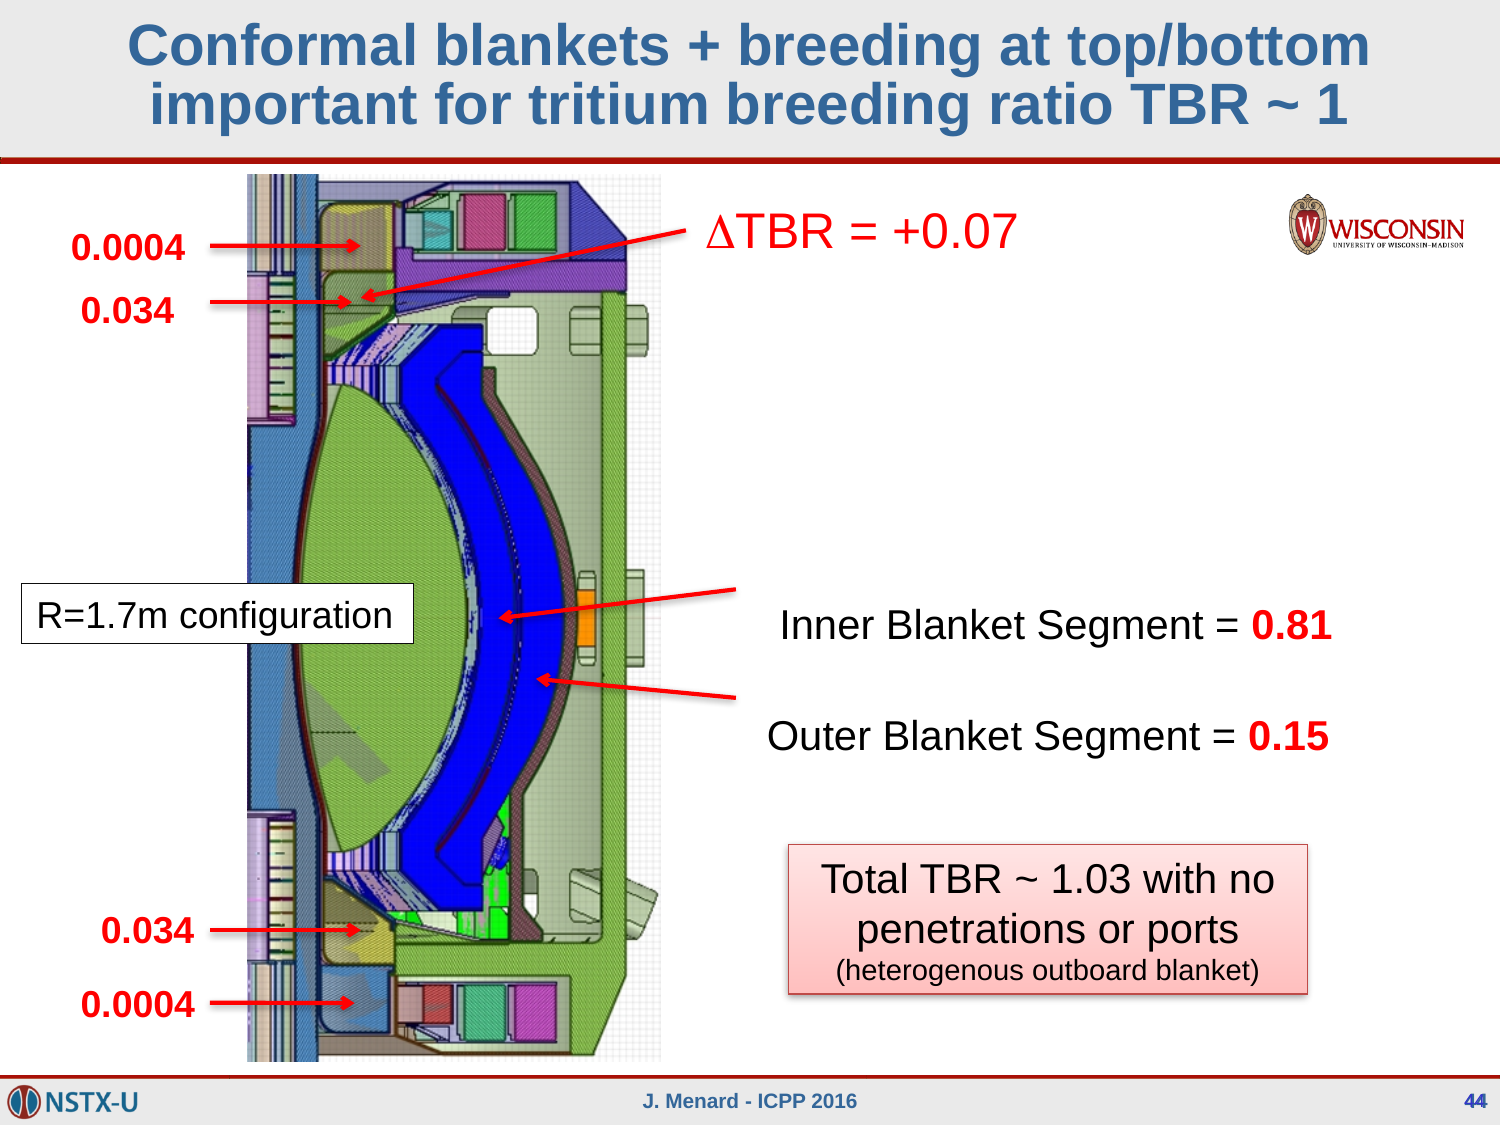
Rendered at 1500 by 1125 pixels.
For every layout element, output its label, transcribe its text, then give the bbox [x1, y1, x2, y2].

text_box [535, 678, 737, 699]
text_box DTBR = +0.07 [690, 191, 1087, 267]
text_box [498, 589, 737, 619]
picture [0, 1075, 1500, 1125]
text_box R=1.7m configuration [21, 583, 242, 644]
text_box 0.034 [85, 898, 210, 959]
text_box Inner Blanket Segment = 0.81 [764, 590, 1348, 656]
text_box 0.0004 [56, 215, 201, 276]
picture [1287, 194, 1465, 255]
text_box 0.034 [65, 278, 189, 338]
text_box Outer Blanket Segment = 0.15 [752, 701, 1345, 767]
picture [0, 155, 1500, 164]
slide_number 44 [1374, 1087, 1500, 1113]
picture [247, 174, 662, 245]
text_box Total TBR ~ 1.03 with no penetrations or ports (heterogenous outboard blanket) [788, 844, 1308, 995]
picture [247, 247, 662, 1062]
title Conformal blankets + breeding at top/bottom important for tritium breeding ratio TBR ~ 1 [0, 0, 1500, 155]
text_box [360, 229, 687, 299]
text_box 0.0004 [65, 972, 210, 1033]
